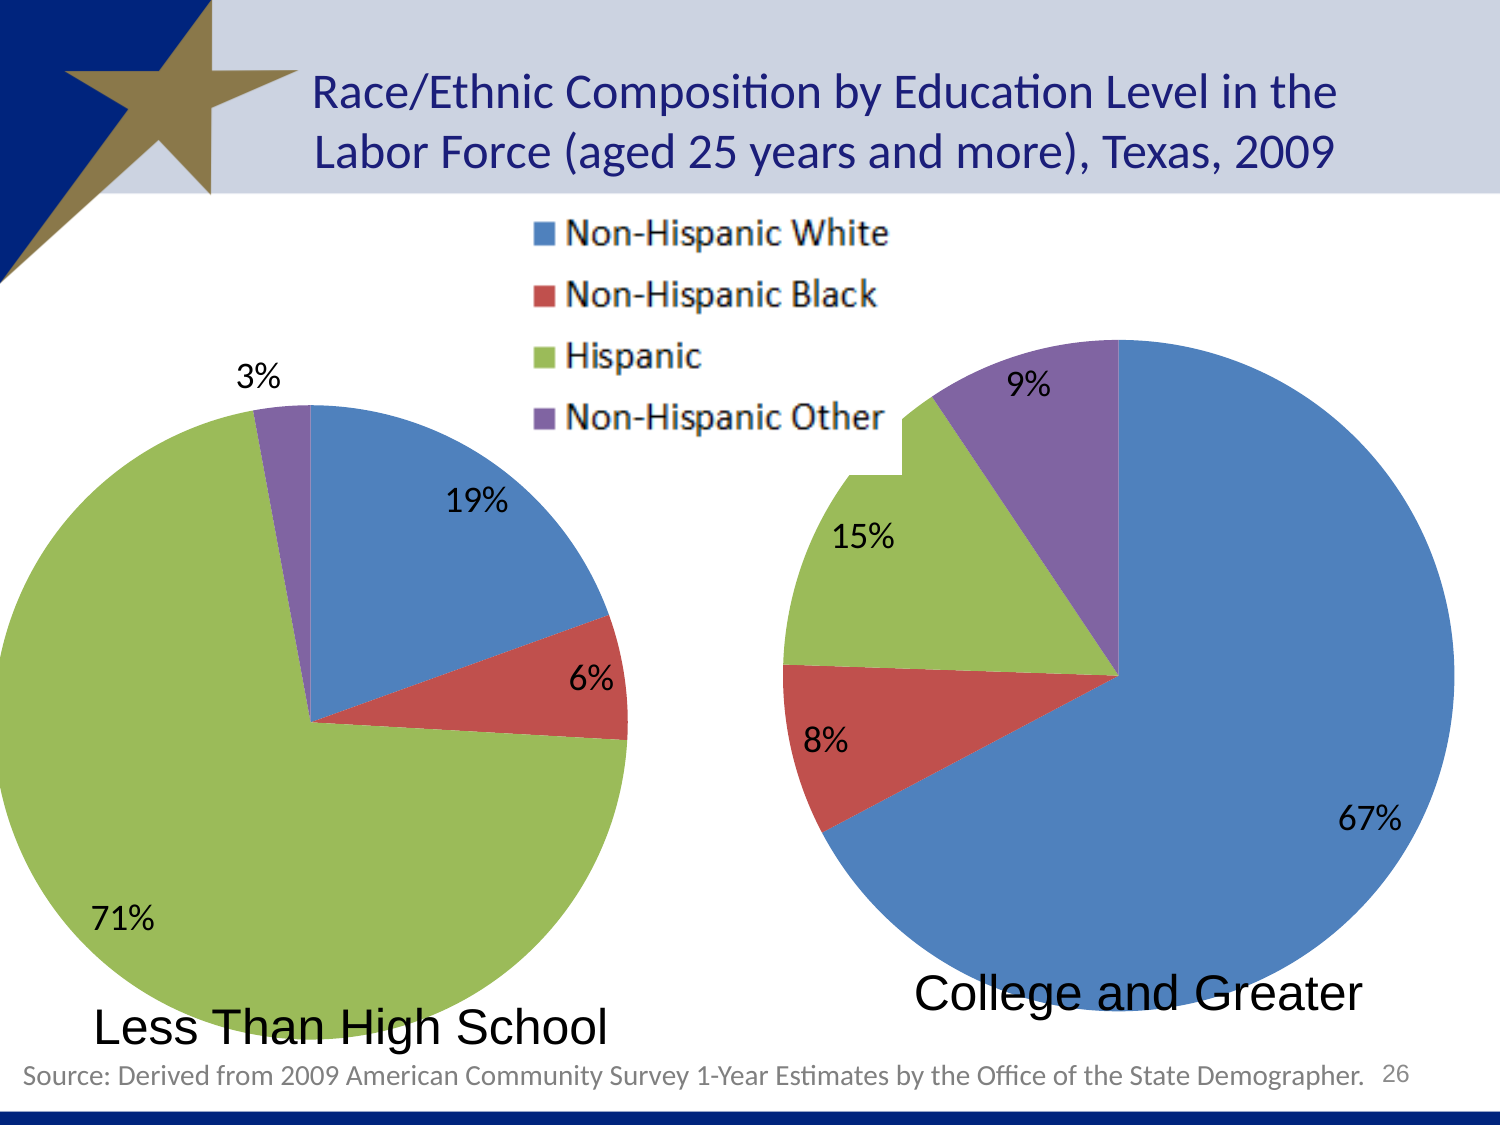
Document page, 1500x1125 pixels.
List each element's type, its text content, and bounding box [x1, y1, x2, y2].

text_box Source: Derived from 2009 American Community Survey 1-Year Estimates by the Office of the State Demographer. [8, 1049, 1391, 1100]
chart [0, 325, 1500, 1054]
slide_number 26 [1074, 1042, 1425, 1103]
picture [0, 0, 1500, 476]
title Race/Ethnic Composition by Education Level in the Labor Force (aged 25 years and more), Texas, 2009 [262, 37, 1388, 200]
picture [0, 1026, 1500, 1125]
